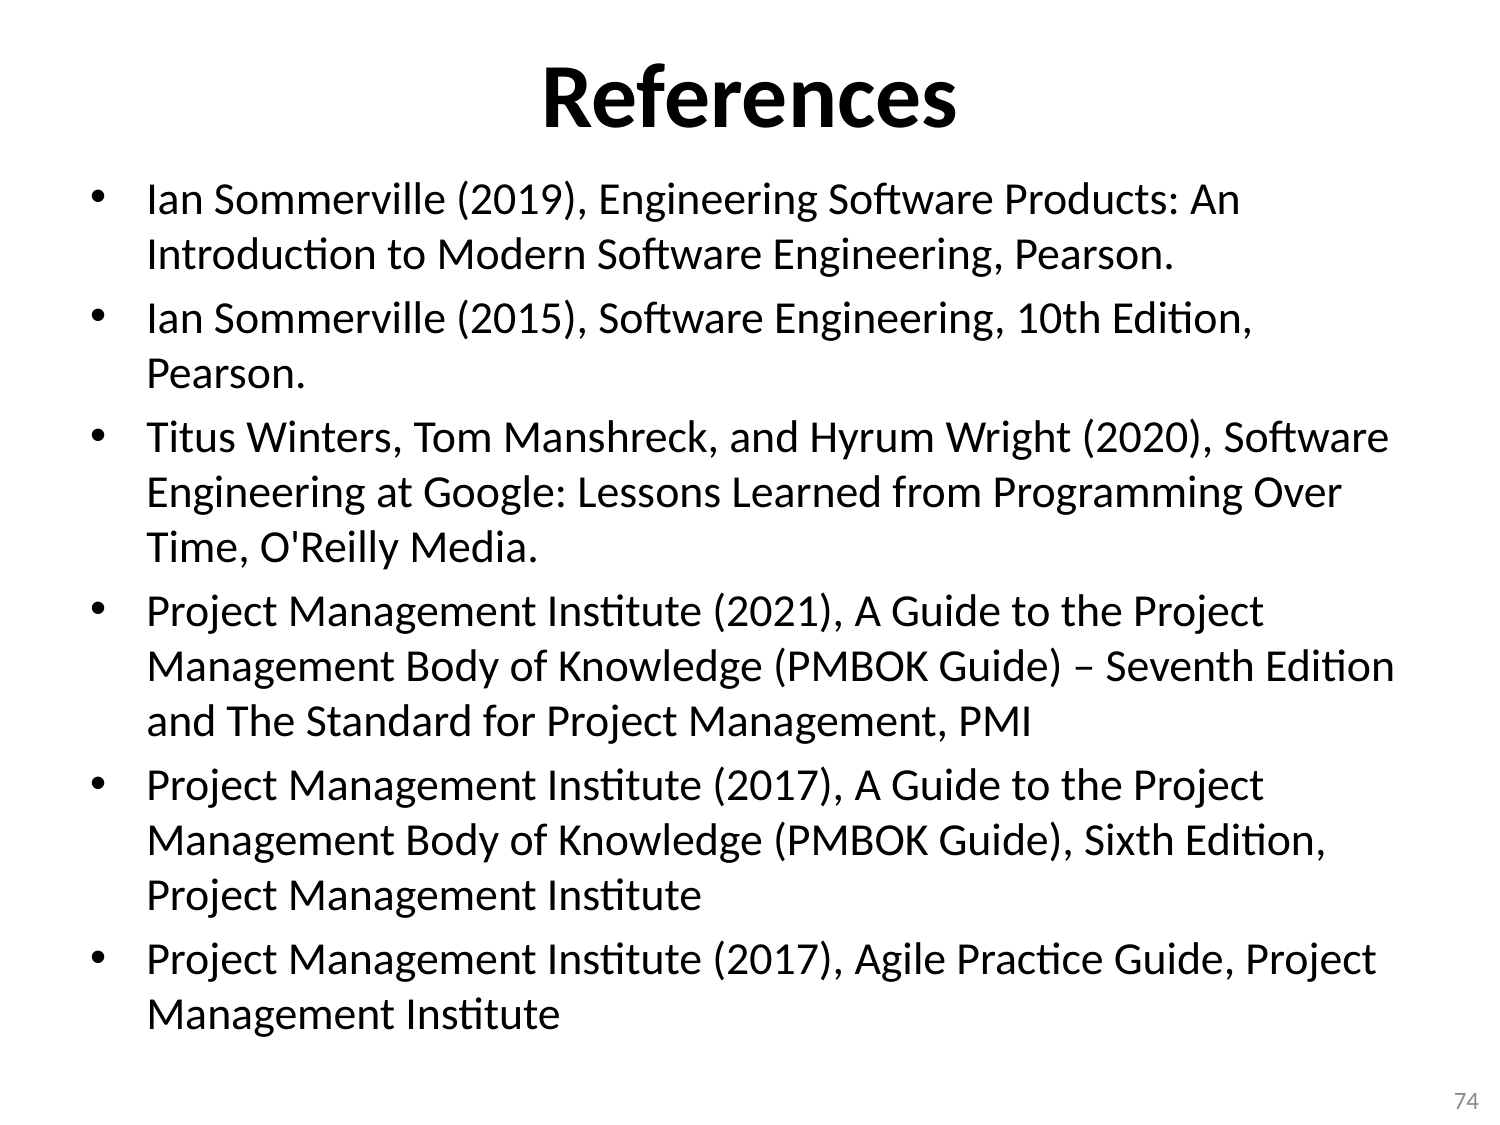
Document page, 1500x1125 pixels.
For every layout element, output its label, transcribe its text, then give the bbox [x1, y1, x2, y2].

list Ian Sommerville (2019), Engineering Software Products: An Introduction to Modern Software Engineering, Pearson. Ian Sommerville (2015), Software Engineering, 10th Edition, Pearson. Titus Winters, Tom Manshreck, and Hyrum Wright (2020), Software Engineering at Google: Lessons Learned from Programming Over Time, O'Reilly Media. Project Management Institute (2021), A Guide to the Project Management Body of Knowledge (PMBOK Guide) – Seventh Edition and The Standard for Project Management, PMI Project Management Institute (2017), A Guide to the Project Management Body of Knowledge (PMBOK Guide), Sixth Edition, Project Management Institute Project Management Institute (2017), Agile Practice Guide, Project Management Institute [75, 160, 1425, 1104]
slide_number 74 [1144, 1069, 1495, 1125]
title References [75, 21, 1425, 160]
